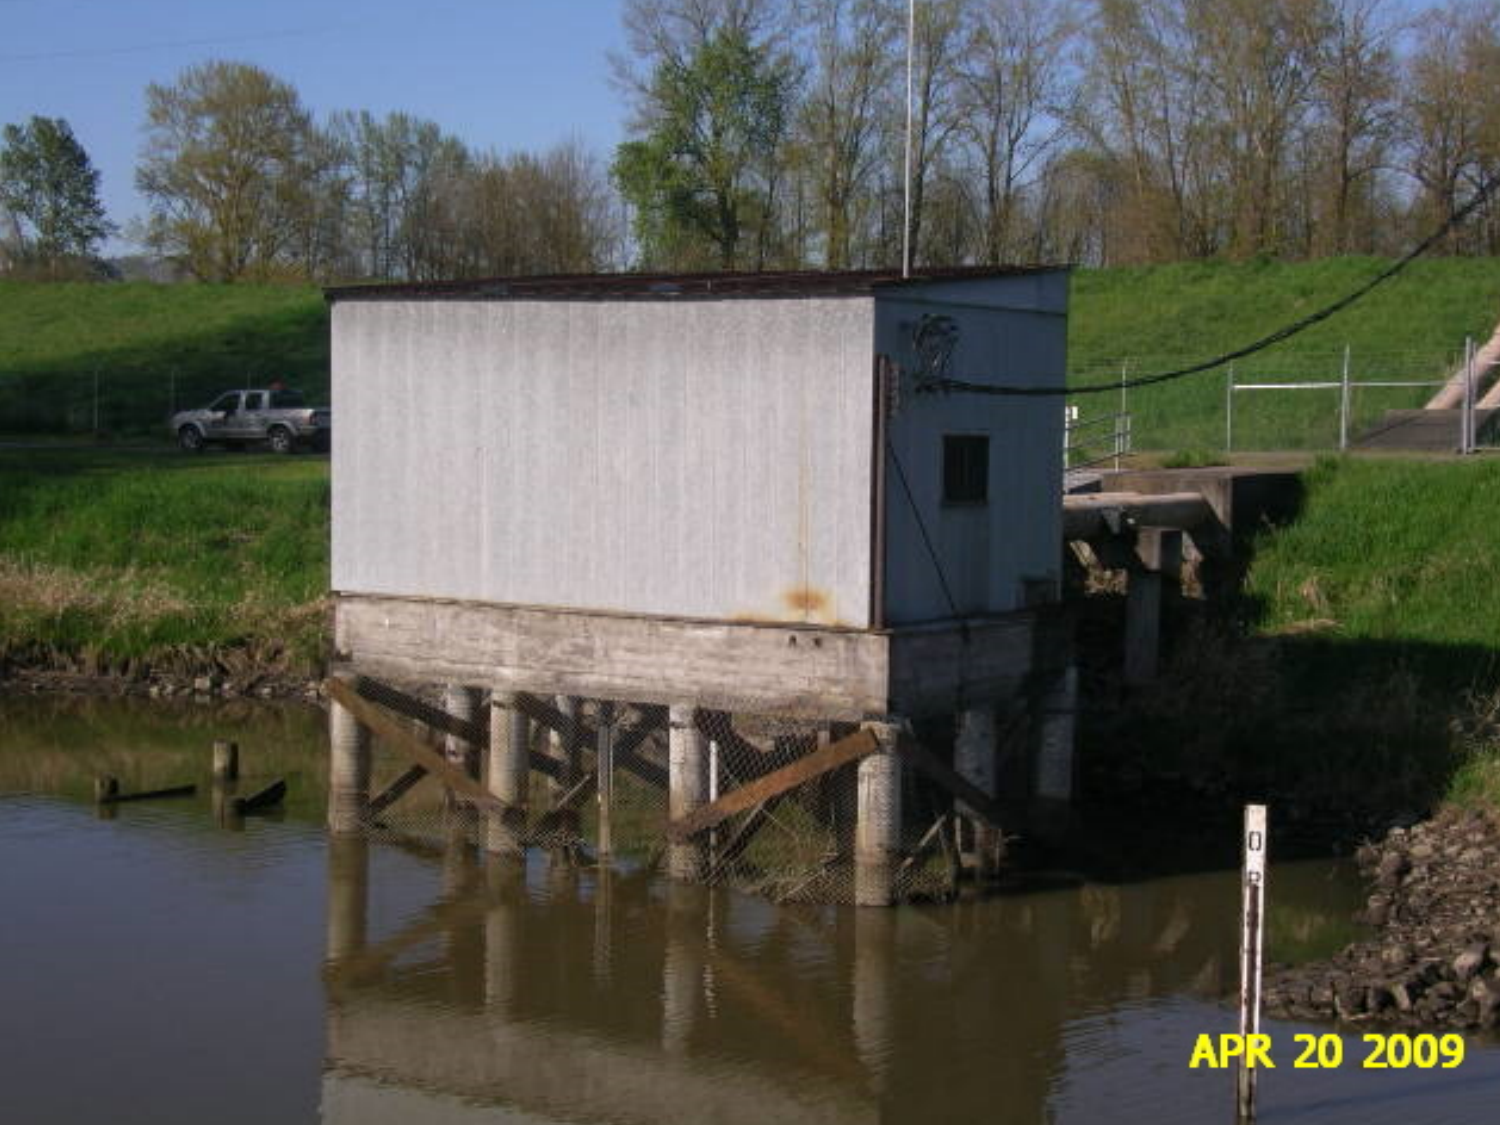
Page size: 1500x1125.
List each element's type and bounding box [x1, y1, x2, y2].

list [0, 0, 1500, 1125]
